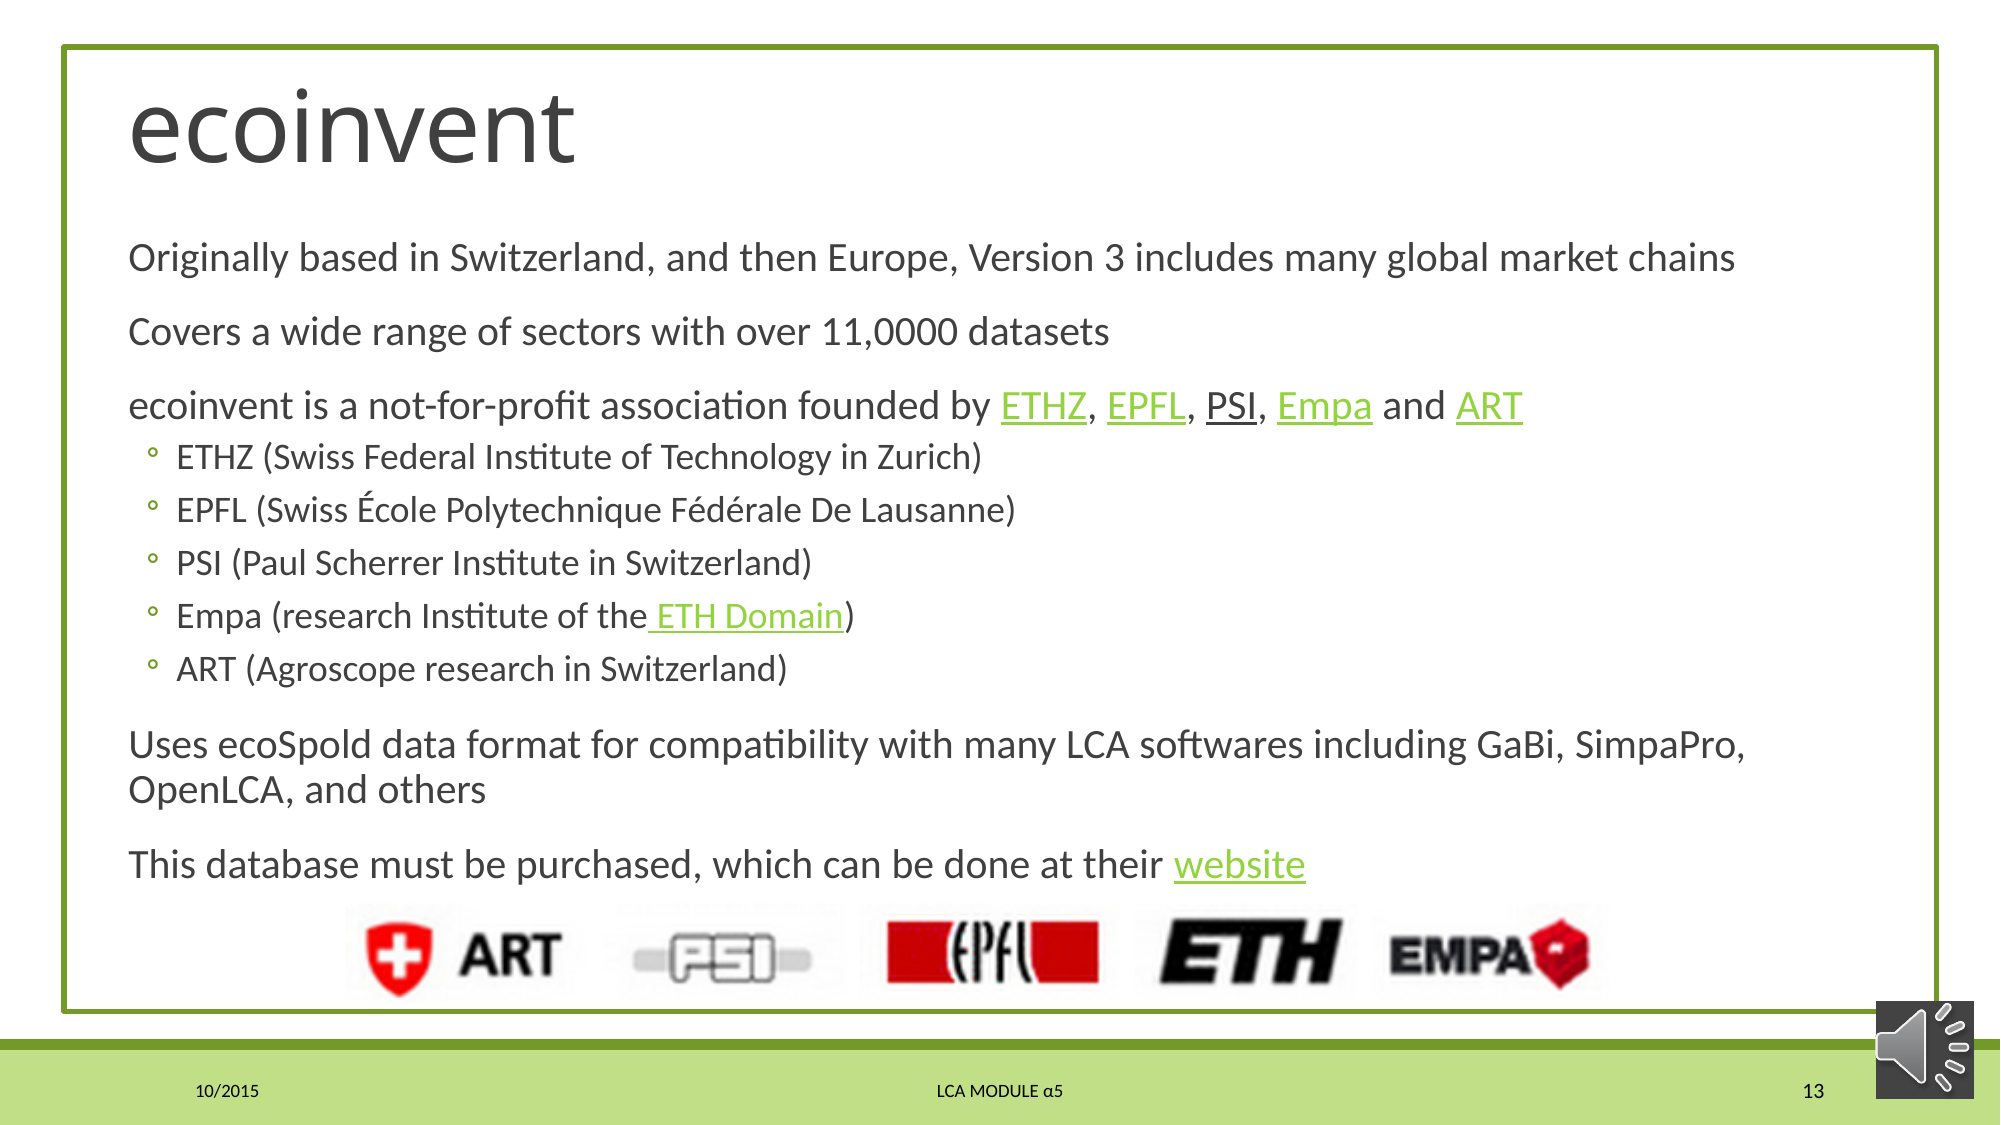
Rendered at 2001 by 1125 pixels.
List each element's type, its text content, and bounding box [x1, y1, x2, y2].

picture [344, 894, 1609, 1004]
list Originally based in Switzerland, and then Europe, Version 3 includes many global market chains Covers a wide range of sectors with over 11,0000 datasets ecoinvent is a not-for-profit association founded by ETHZ, EPFL, PSI, Empa and ART ETHZ (Swiss Federal Institute of Technology in Zurich) EPFL (Swiss École Polytechnique Fédérale De Lausanne) PSI (Paul Scherrer Institute in Switzerland) Empa (research Institute of the ETH Domain) ART (Agroscope research in Switzerland) Uses ecoSpold data format for compatibility with many LCA softwares including GaBi, SimpaPro, OpenLCA, and others This database must be purchased, which can be done at their website [113, 227, 1764, 991]
picture [1874, 999, 1976, 1101]
slide_number 13 [1624, 1059, 1840, 1120]
slide_number 10/2015 [180, 1059, 586, 1120]
title ecoinvent [112, 45, 1763, 191]
footer LCA Module α5 [604, 1059, 1396, 1120]
